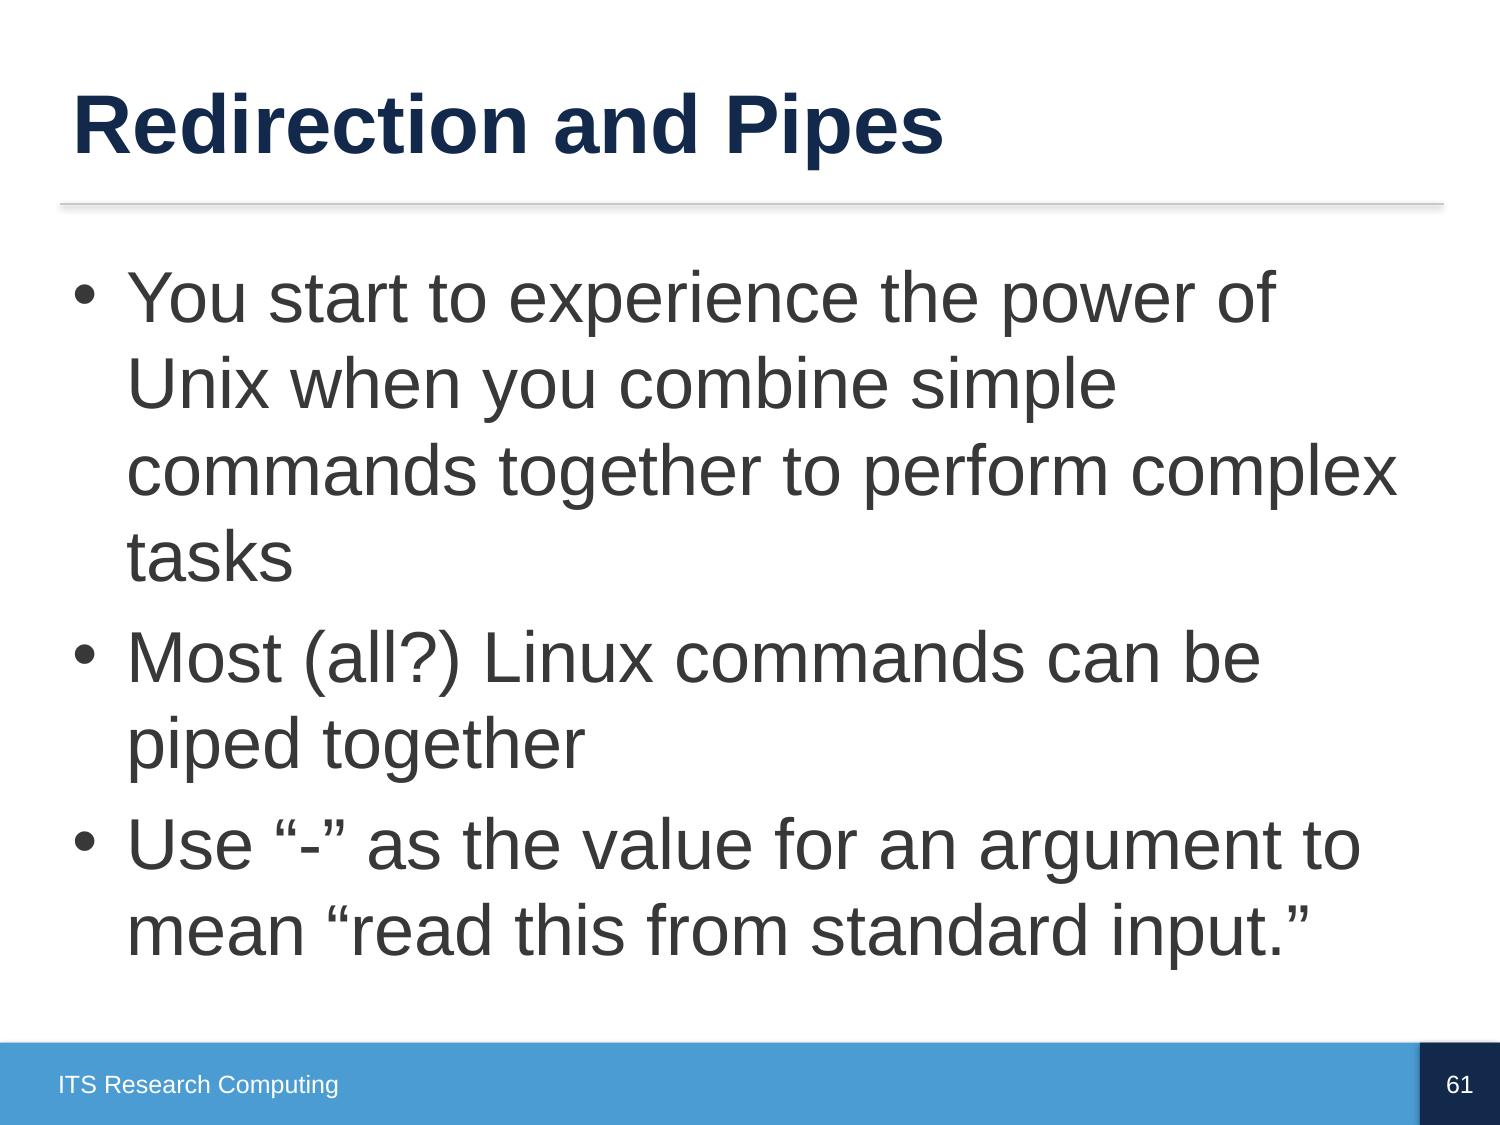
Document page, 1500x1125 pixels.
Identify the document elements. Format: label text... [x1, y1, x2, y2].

slide_number 61 [1419, 1042, 1500, 1125]
list You start to experience the power of Unix when you combine simple commands together to perform complex tasks Most (all?) Linux commands can be piped together Use “-” as the value for an argument to mean “read this from standard input.” [57, 242, 1442, 978]
title Redirection and Pipes [57, 35, 1444, 205]
footer ITS Research Computing [43, 1042, 776, 1125]
